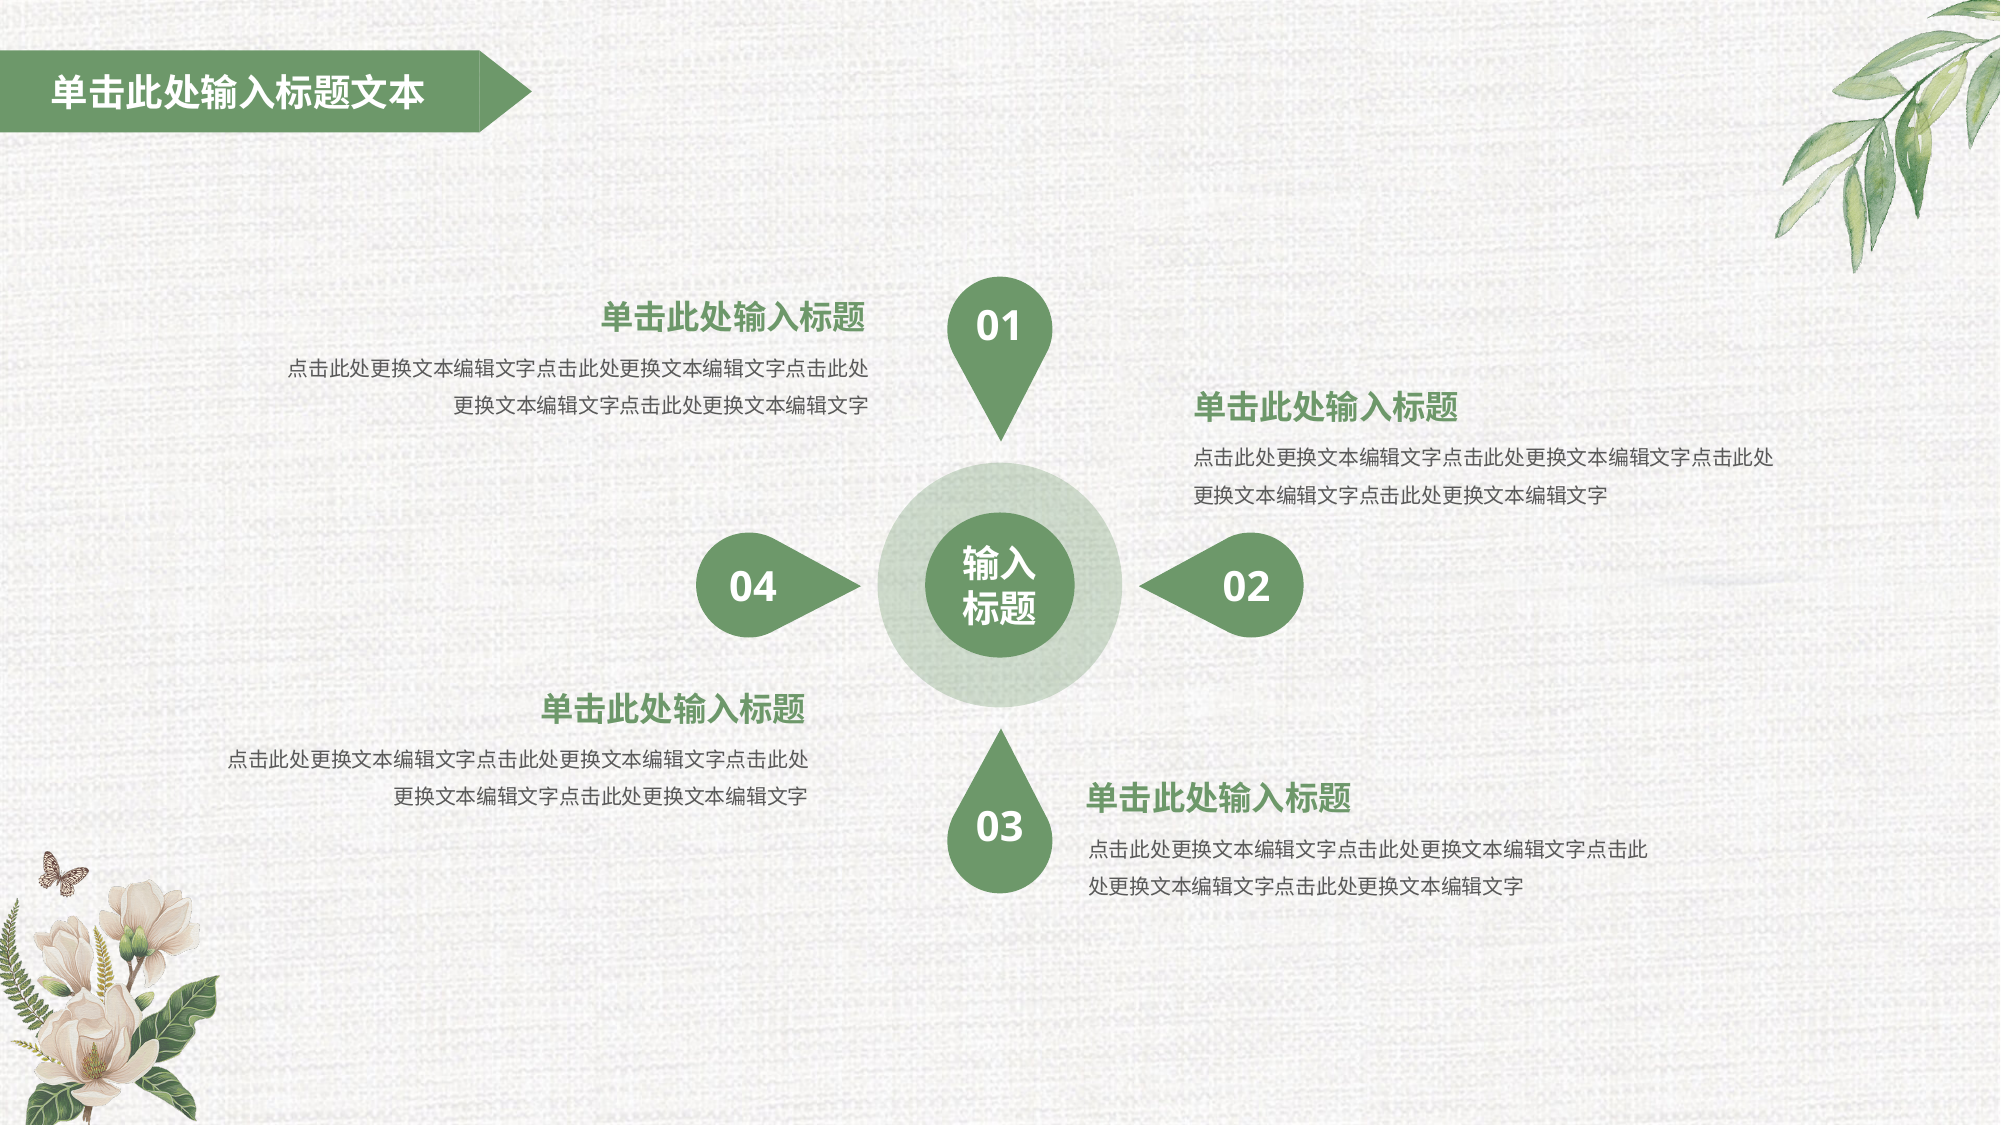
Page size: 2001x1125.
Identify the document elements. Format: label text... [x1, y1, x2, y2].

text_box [877, 462, 1123, 708]
text_box 点击此处更换文本编辑文字点击此处更换文本编辑文字点击此处更换文本编辑文字点击此处更换文本编辑文字 [1304, 426, 1793, 513]
text_box 单击此处输入标题 [474, 667, 695, 728]
text_box 单击此处输入标题 [521, 276, 695, 337]
text_box 单击此处输入标题 [1304, 757, 1383, 818]
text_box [0, 50, 532, 133]
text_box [695, 276, 1304, 894]
picture [0, 0, 2001, 1125]
text_box 点击此处更换文本编辑文字点击此处更换文本编辑文字点击此处更换文本编辑文字点击此处更换文本编辑文字 [271, 337, 695, 424]
text_box 点击此处更换文本编辑文字点击此处更换文本编辑文字点击此处更换文本编辑文字点击此处更换文本编辑文字 [1076, 818, 1668, 905]
text_box 点击此处更换文本编辑文字点击此处更换文本编辑文字点击此处更换文本编辑文字点击此处更换文本编辑文字 [211, 728, 695, 815]
text_box 单击此处输入标题 [1304, 366, 1513, 427]
